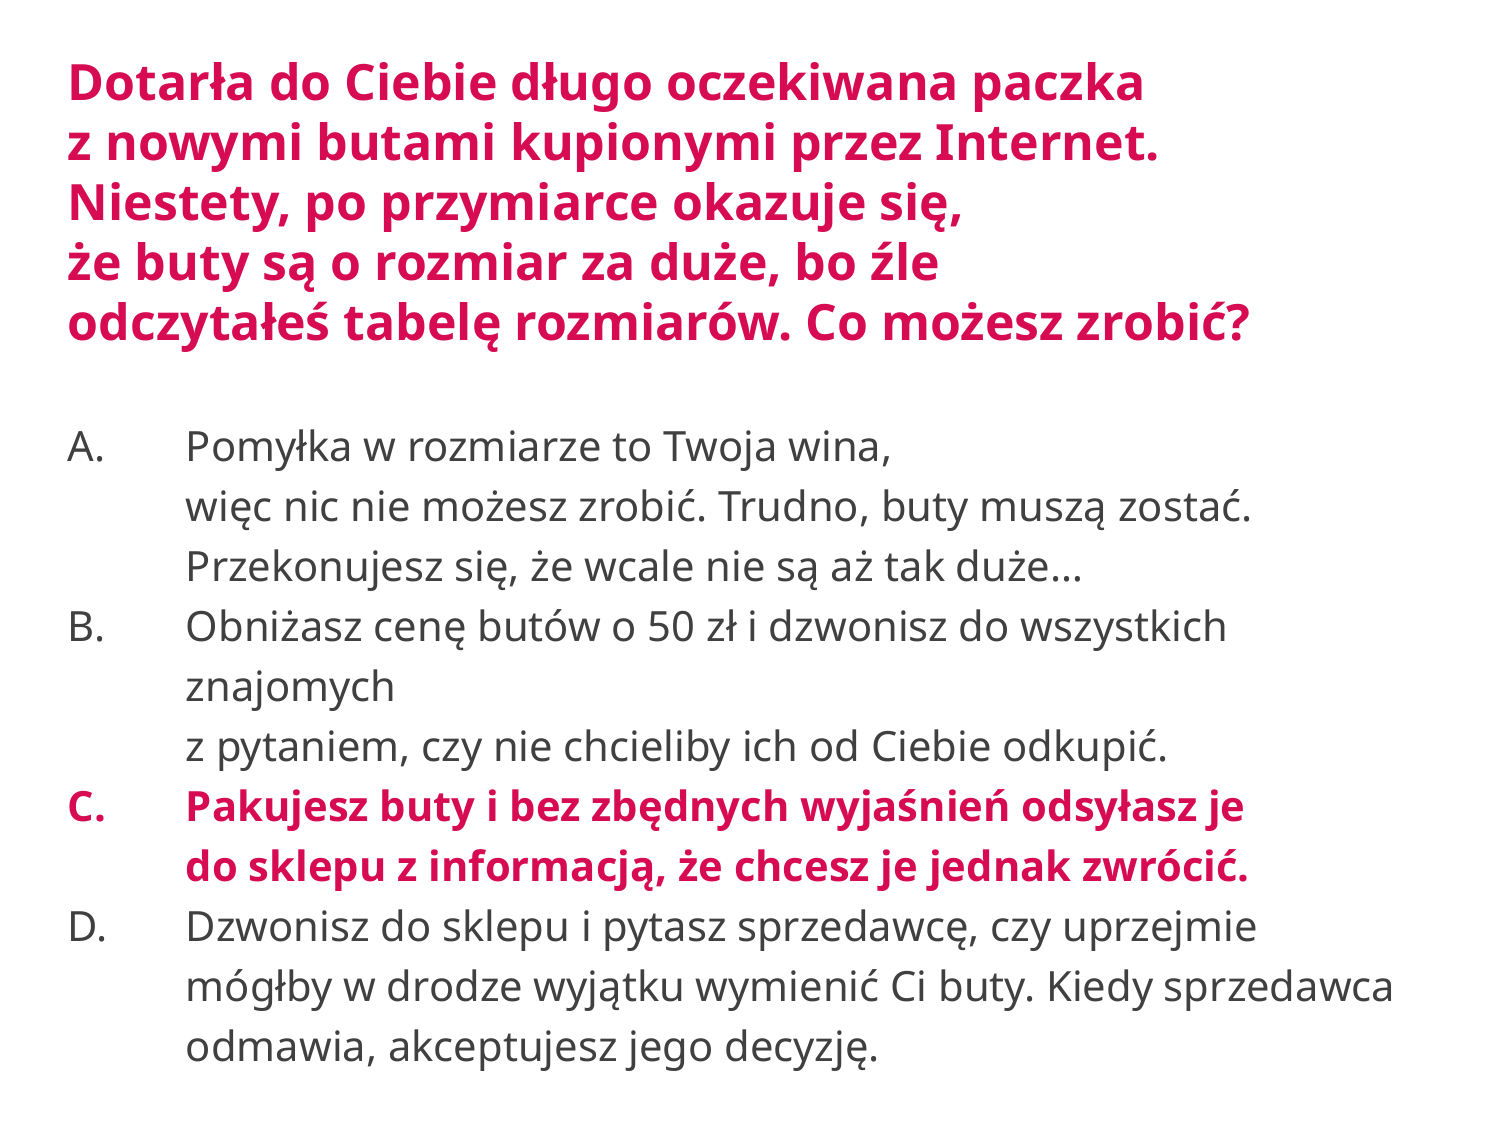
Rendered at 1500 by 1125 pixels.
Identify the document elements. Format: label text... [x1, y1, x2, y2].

text_box Dotarła do Ciebie długo oczekiwana paczka z nowymi butami kupionymi przez Internet. Niestety, po przymiarce okazuje się, że buty są o rozmiar za duże, bo źle odczytałeś tabelę rozmiarów. Co możesz zrobić? Pomyłka w rozmiarze to Twoja wina, więc nic nie możesz zrobić. Trudno, buty muszą zostać. Przekonujesz się, że wcale nie są aż tak duże… Obniżasz cenę butów o 50 zł i dzwonisz do wszystkich znajomych z pytaniem, czy nie chcieliby ich od Ciebie odkupić. Pakujesz buty i bez zbędnych wyjaśnień odsyłasz je do sklepu z informacją, że chcesz je jednak zwrócić. Dzwonisz do sklepu i pytasz sprzedawcę, czy uprzejmie mógłby w drodze wyjątku wymienić Ci buty. Kiedy sprzedawca odmawia, akceptujesz jego decyzję. [53, 42, 1436, 1125]
